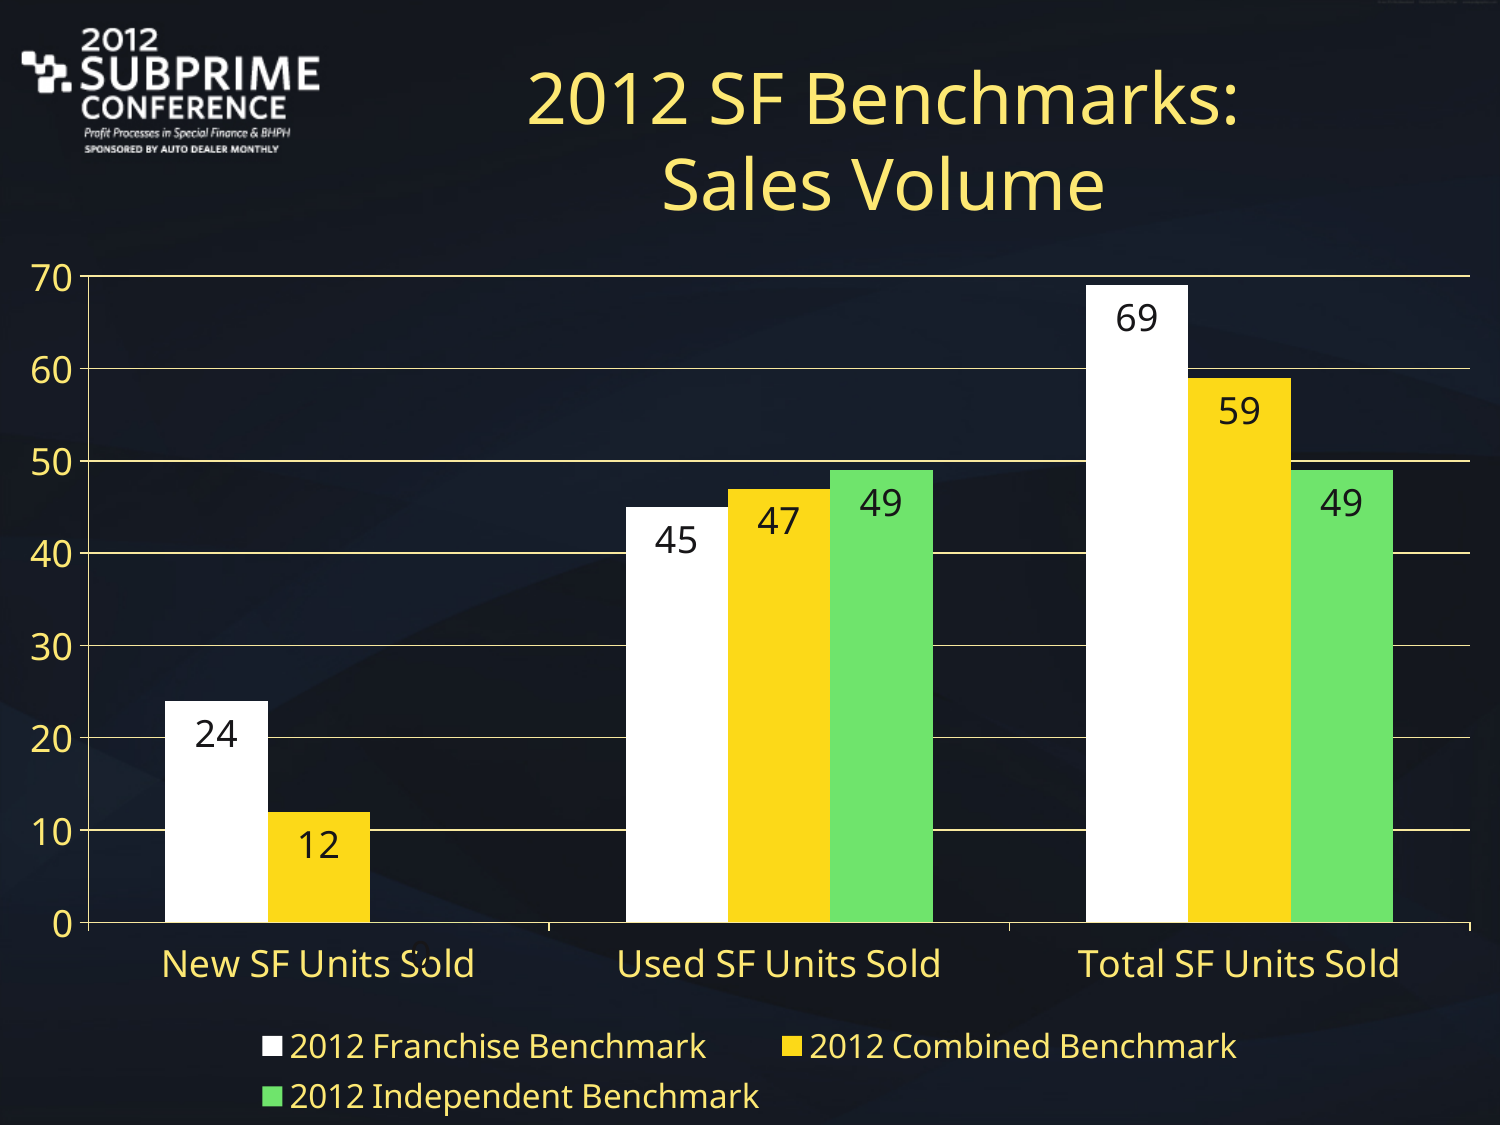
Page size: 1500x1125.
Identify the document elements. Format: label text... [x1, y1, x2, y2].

picture [0, 0, 1500, 232]
chart [0, 232, 1500, 1125]
title 2012 SF Benchmarks: Sales Volume [342, 45, 1425, 231]
